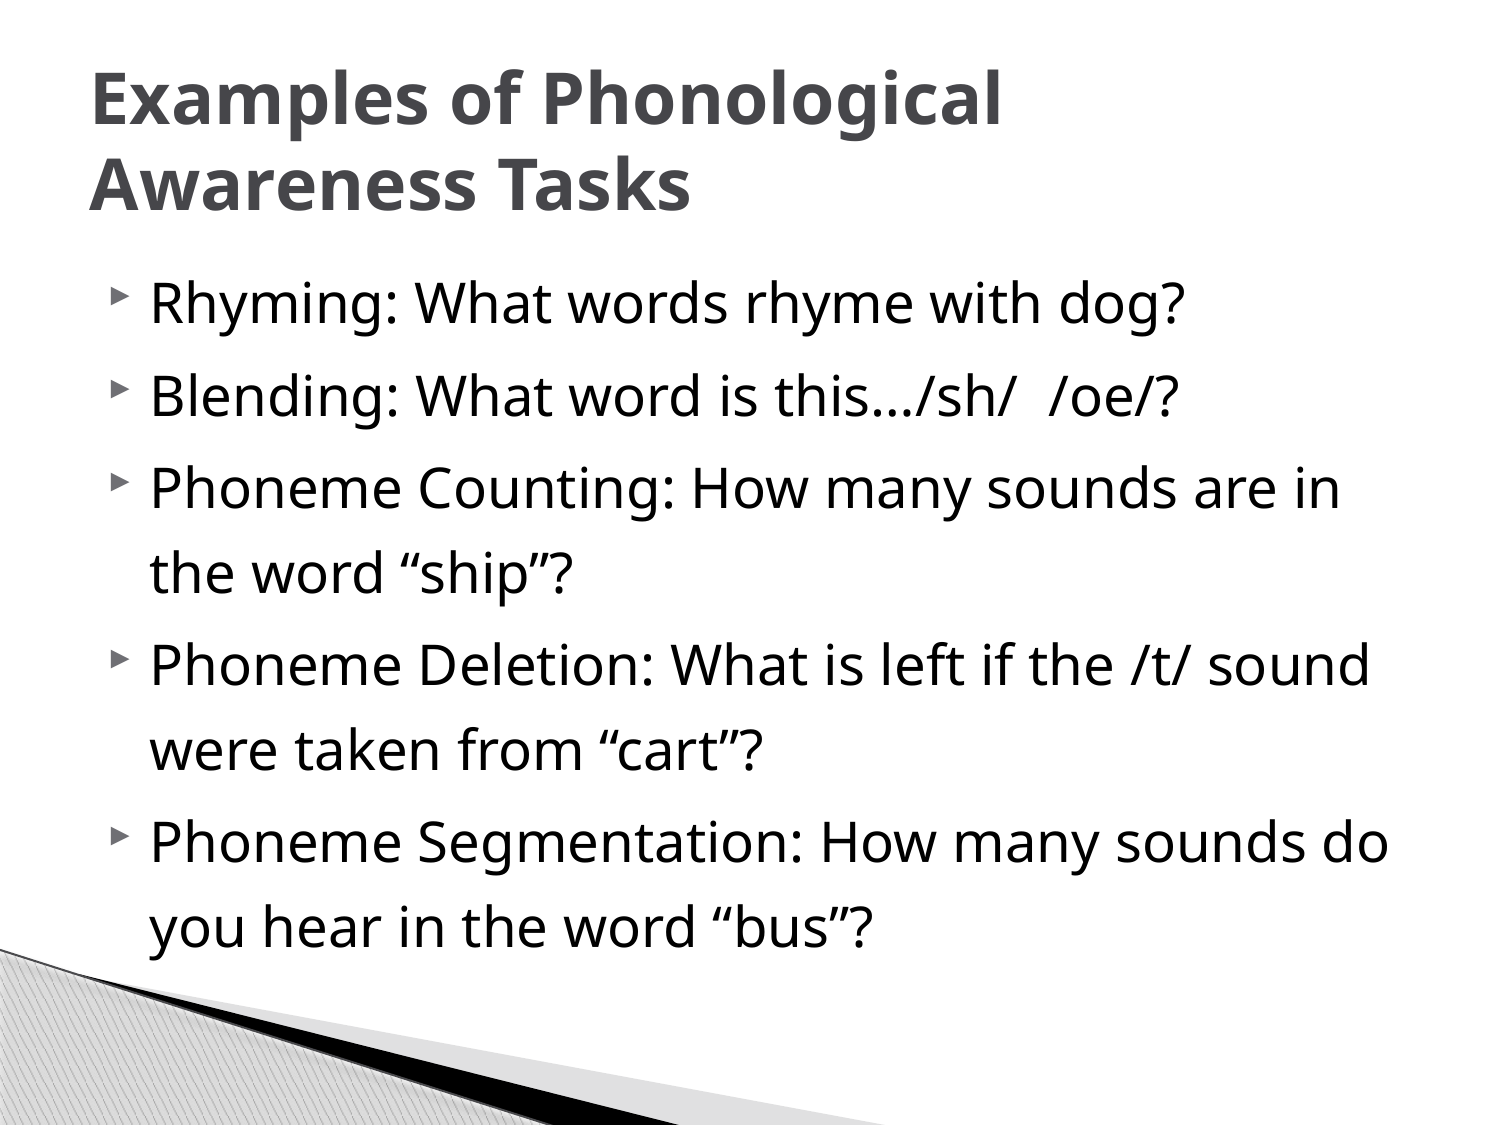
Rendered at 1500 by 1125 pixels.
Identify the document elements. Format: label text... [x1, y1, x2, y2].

list Rhyming: What words rhyme with dog? Blending: What word is this…/sh/ /oe/? Phoneme Counting: How many sounds are in the word “ship”? Phoneme Deletion: What is left if the /t/ sound were taken from “cart”? Phoneme Segmentation: How many sounds do you hear in the word “bus”? [75, 243, 1425, 986]
title Examples of Phonological Awareness Tasks [75, 45, 1425, 233]
